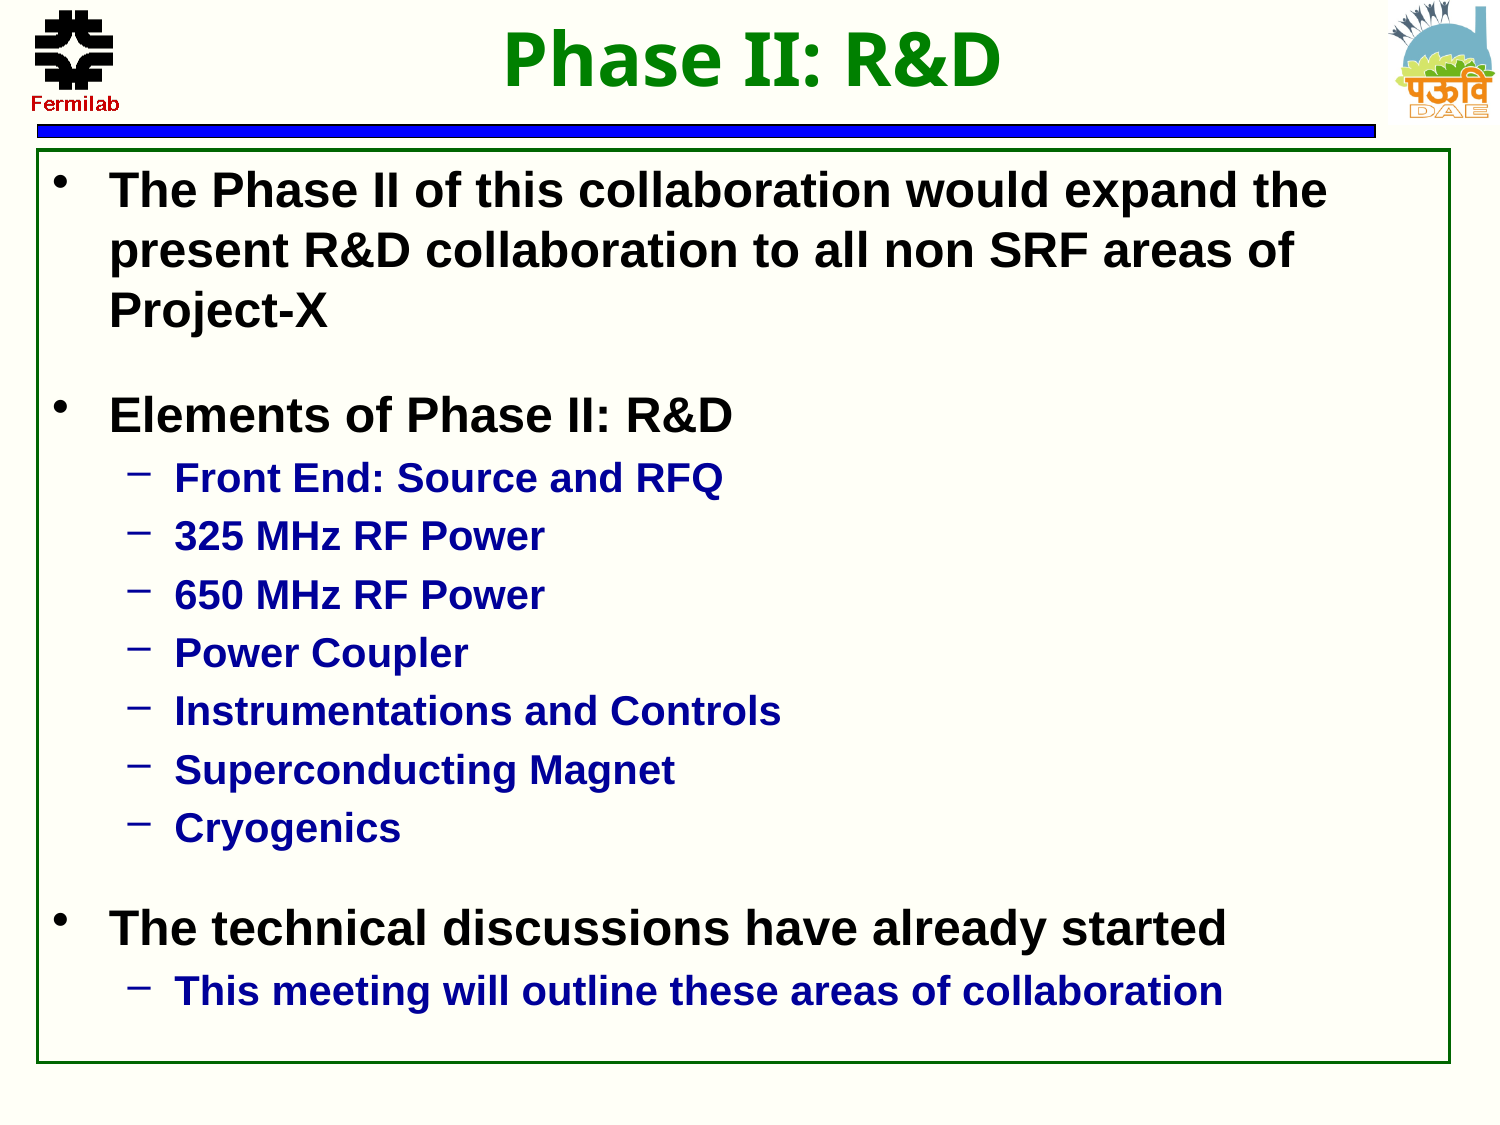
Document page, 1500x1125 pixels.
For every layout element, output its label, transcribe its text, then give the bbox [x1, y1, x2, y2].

picture [1388, 0, 1500, 125]
list The Phase II of this collaboration would expand the present R&D collaboration to all non SRF areas of Project-X Elements of Phase II: R&D Front End: Source and RFQ 325 MHz RF Power 650 MHz RF Power Power Coupler Instrumentations and Controls Superconducting Magnet Cryogenics The technical discussions have already started This meeting will outline these areas of collaboration [36, 148, 1451, 1064]
picture [0, 0, 150, 124]
title Phase II: R&D [149, 0, 1376, 113]
